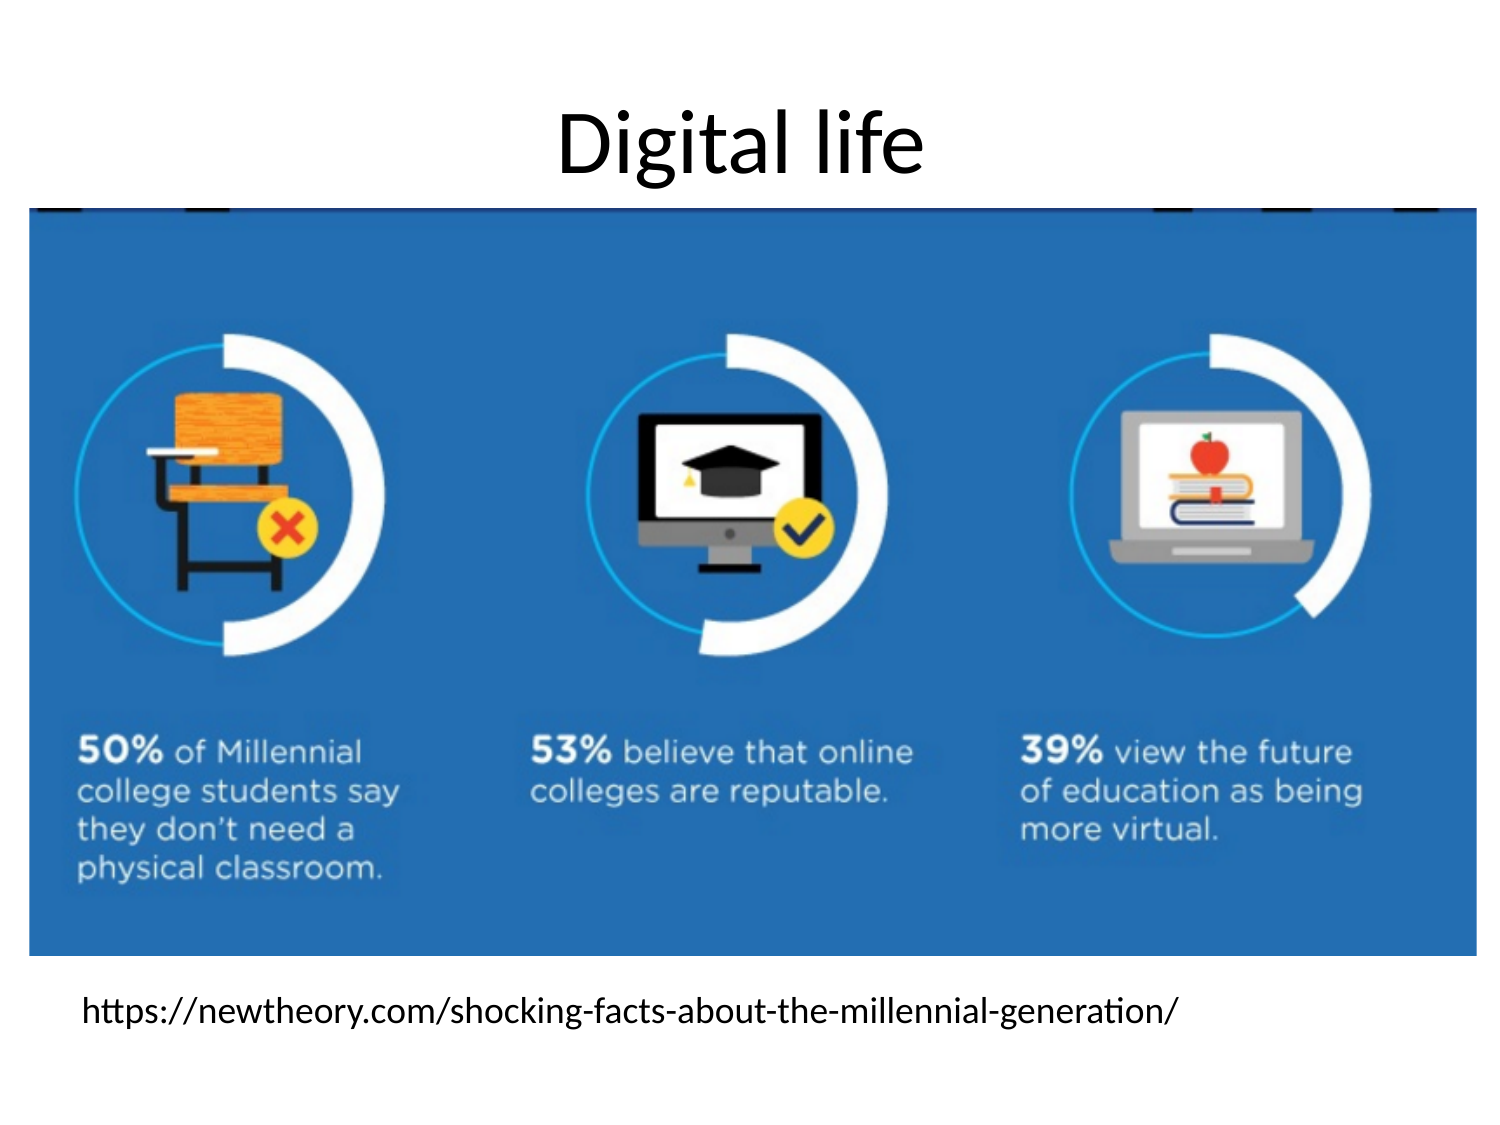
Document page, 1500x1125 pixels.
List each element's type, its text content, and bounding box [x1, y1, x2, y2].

title Digital life [66, 66, 1417, 206]
text_box https://newtheory.com/shocking-facts-about-the-millennial-generation/ [66, 978, 1443, 1039]
picture [29, 207, 1477, 956]
